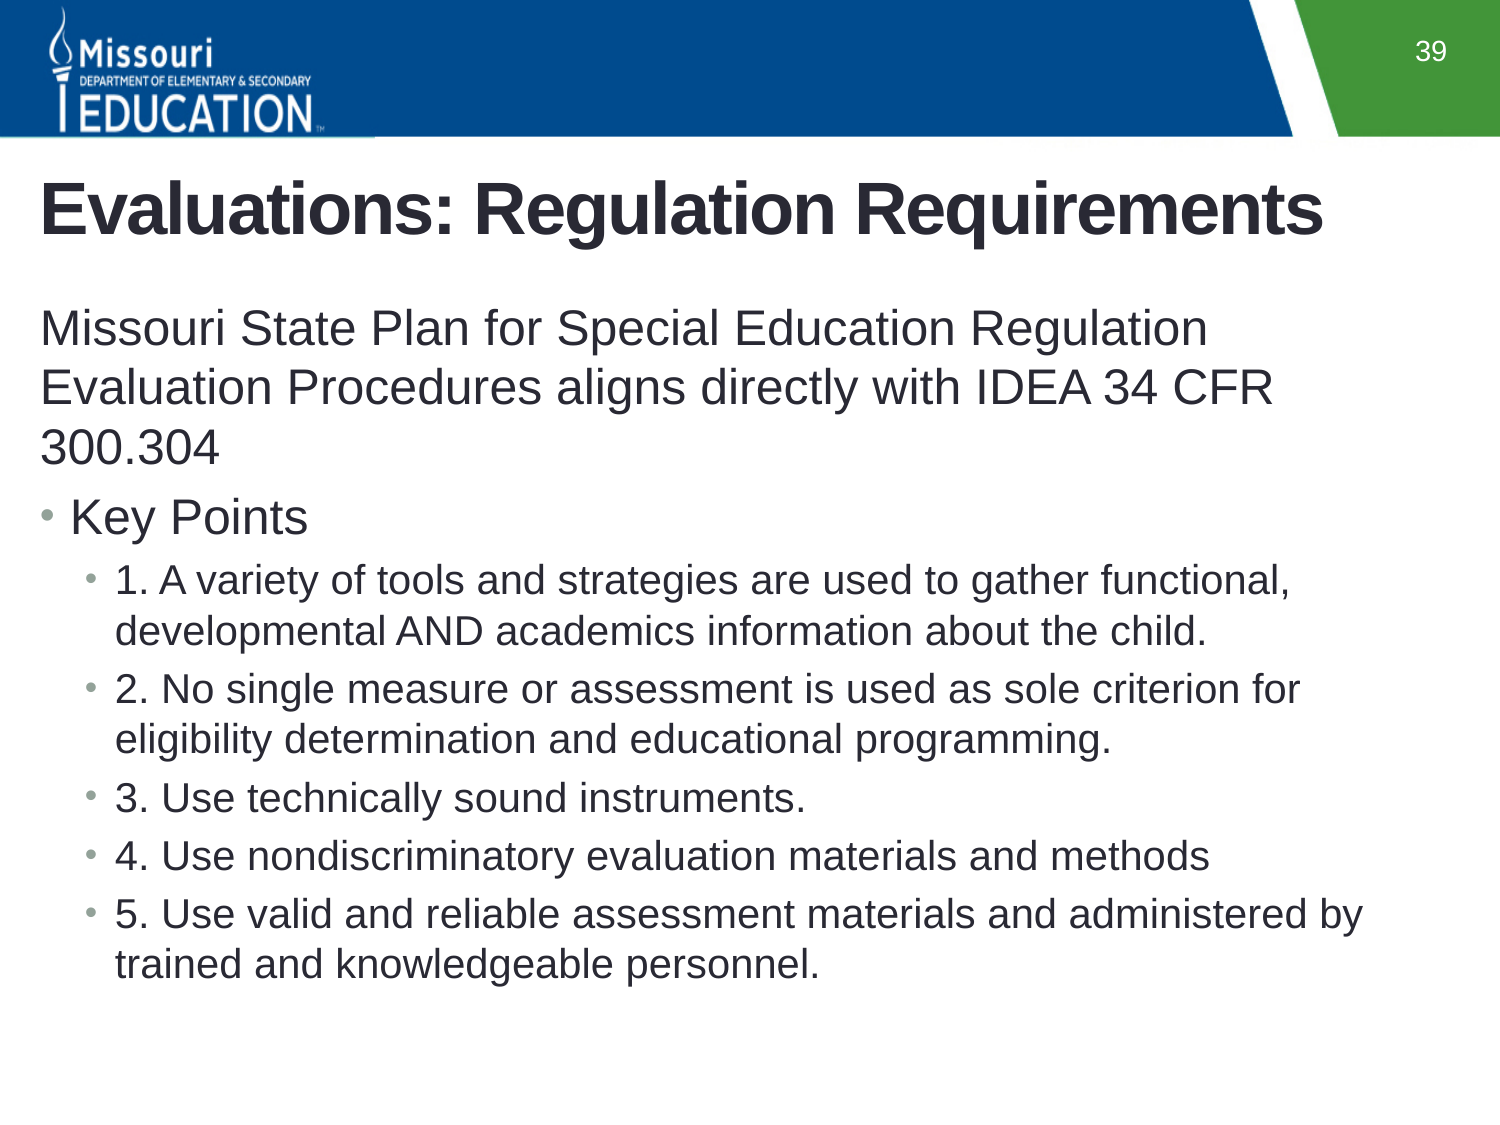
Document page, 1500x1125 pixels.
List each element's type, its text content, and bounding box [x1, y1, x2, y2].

picture [0, 0, 1500, 1125]
text_box 39 [1400, 24, 1463, 75]
list Missouri State Plan for Special Education Regulation Evaluation Procedures aligns directly with IDEA 34 CFR 300.304 Key Points 1. A variety of tools and strategies are used to gather functional, developmental AND academics information about the child. 2. No single measure or assessment is used as sole criterion for eligibility determination and educational programming. 3. Use technically sound instruments. 4. Use nondiscriminatory evaluation materials and methods 5. Use valid and reliable assessment materials and administered by trained and knowledgeable personnel. [24, 293, 1475, 1113]
title Evaluations: Regulation Requirements [24, 117, 1475, 293]
